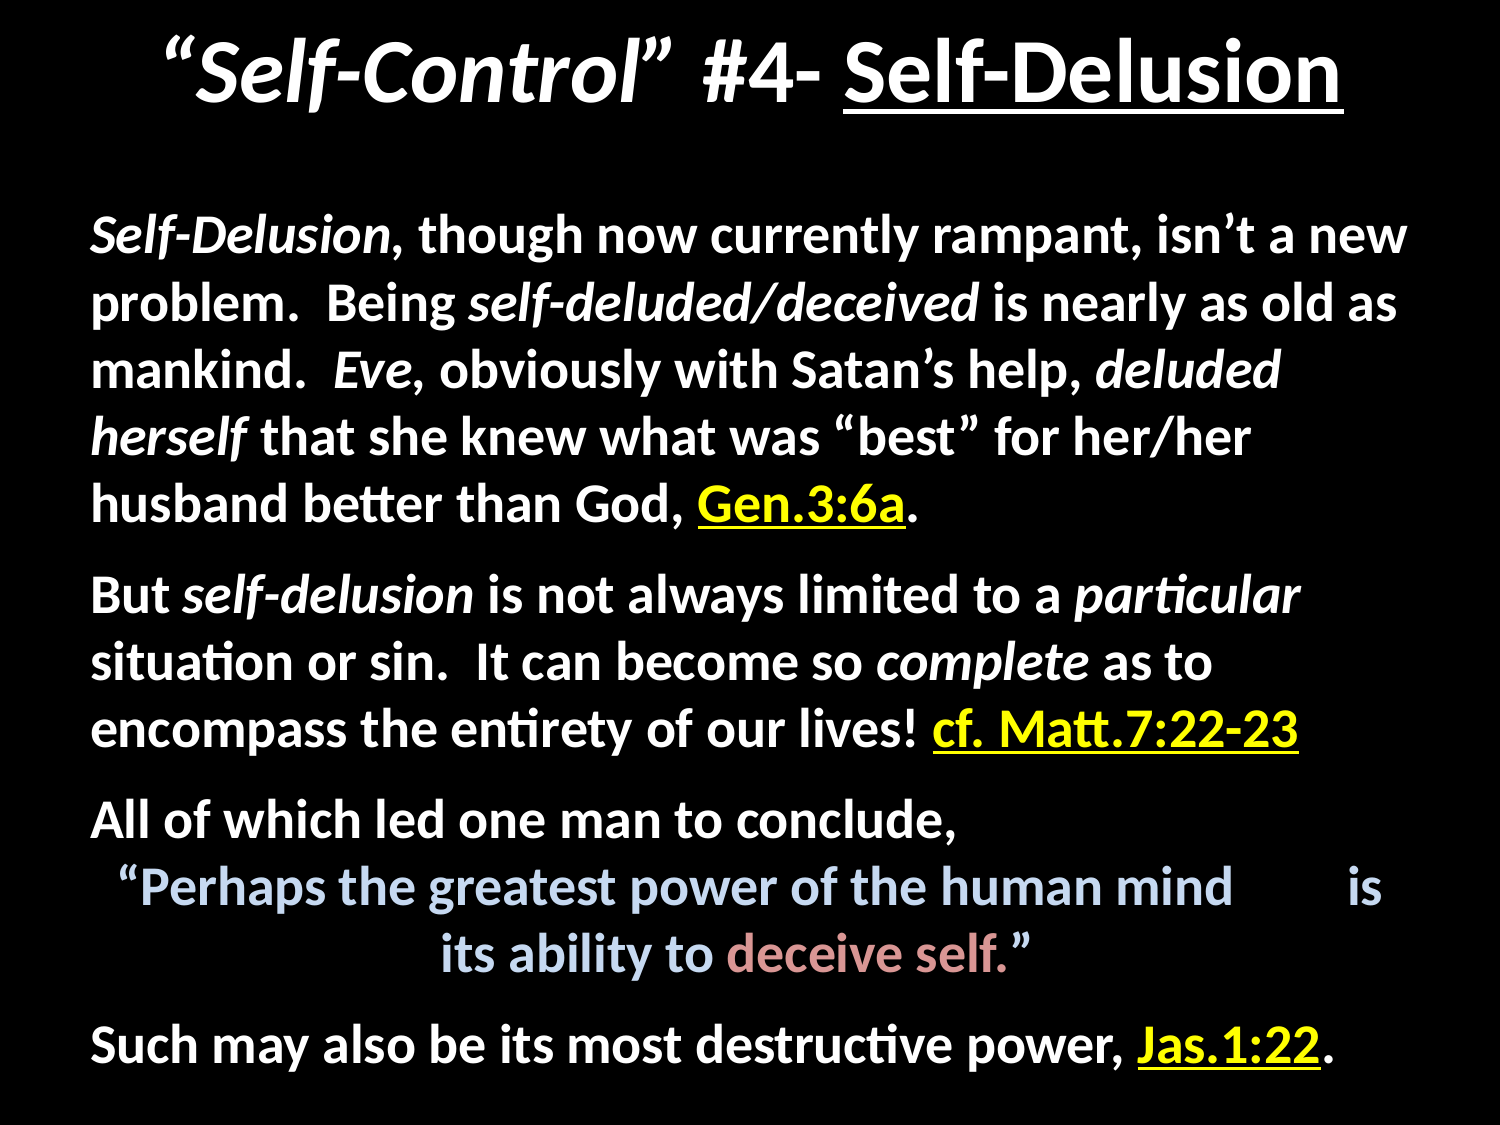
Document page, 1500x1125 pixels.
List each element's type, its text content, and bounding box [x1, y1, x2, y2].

title “Self-Control” #4- Self-Delusion [75, 0, 1425, 160]
list Self-Delusion, though now currently rampant, isn’t a new problem. Being self-deluded/deceived is nearly as old as mankind. Eve, obviously with Satan’s help, deluded herself that she knew what was “best” for her/her husband better than God, Gen.3:6a. But self-delusion is not always limited to a particular situation or sin. It can become so complete as to encompass the entirety of our lives! cf. Matt.7:22-23 All of which led one man to conclude, “Perhaps the greatest power of the human mind is its ability to deceive self.” Such may also be its most destructive power, Jas.1:22. [75, 190, 1425, 1087]
